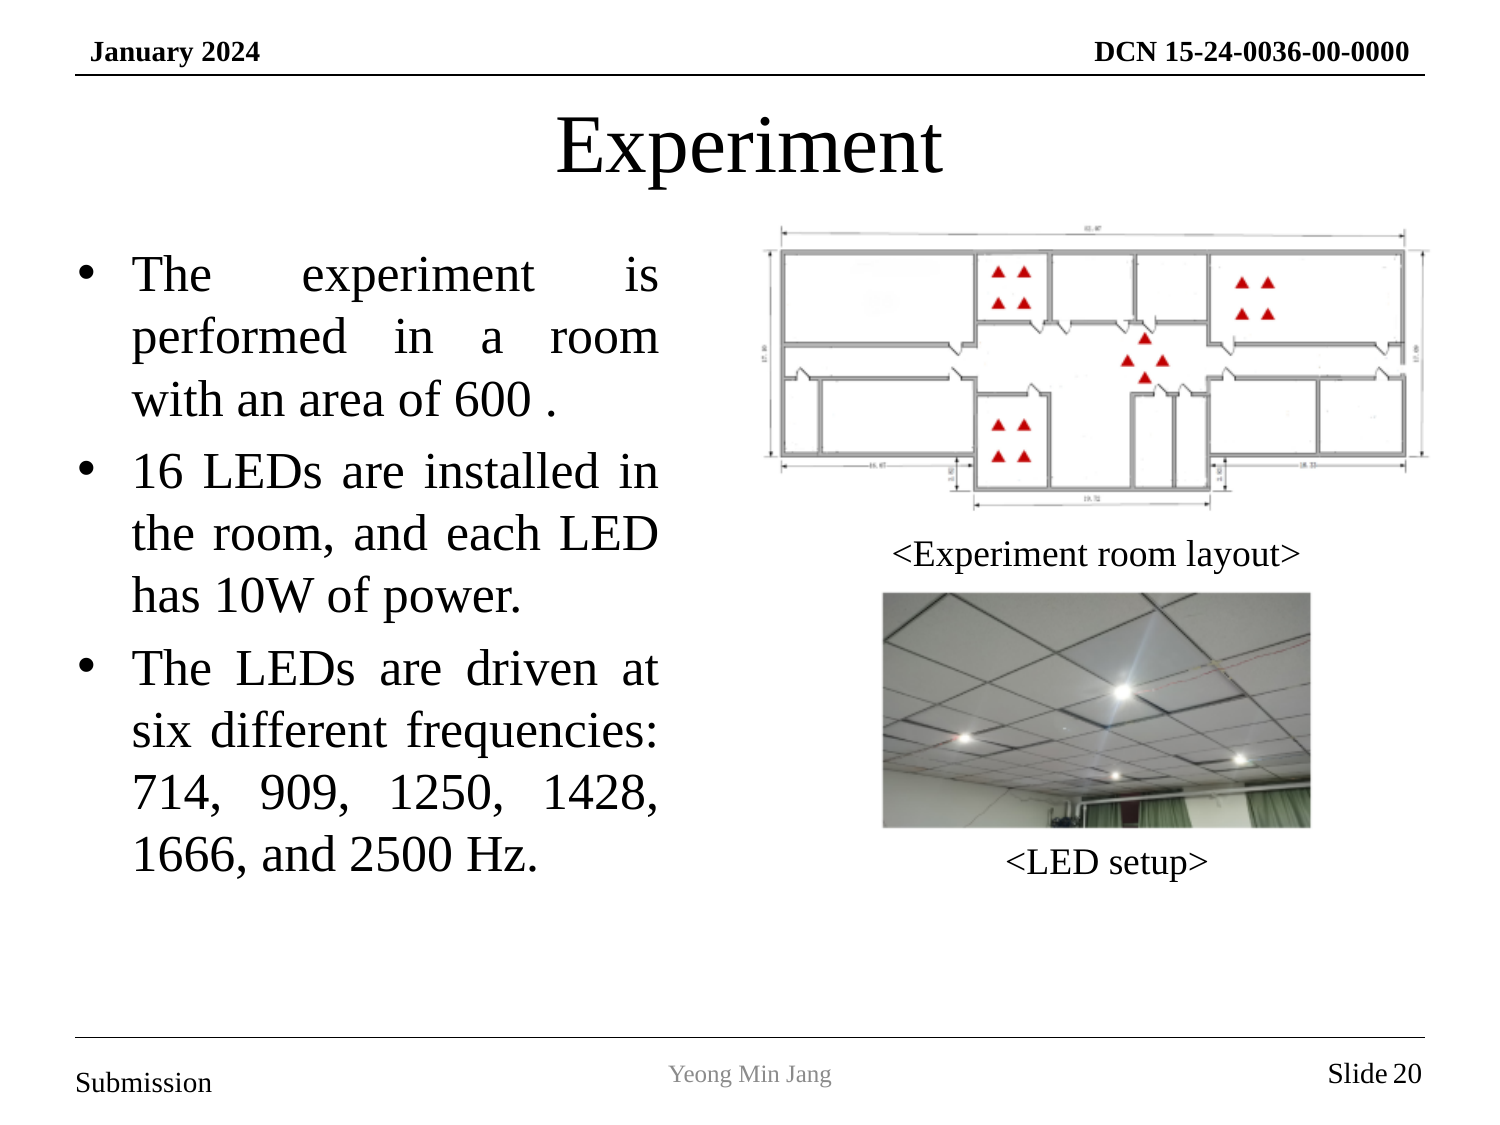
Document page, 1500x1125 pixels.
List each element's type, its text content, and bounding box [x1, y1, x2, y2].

picture [755, 212, 1438, 523]
text_box <Experiment room layout> [871, 531, 1322, 582]
picture [877, 589, 1317, 833]
text_box <LED setup> [987, 840, 1227, 890]
title Experiment [75, 45, 1425, 233]
